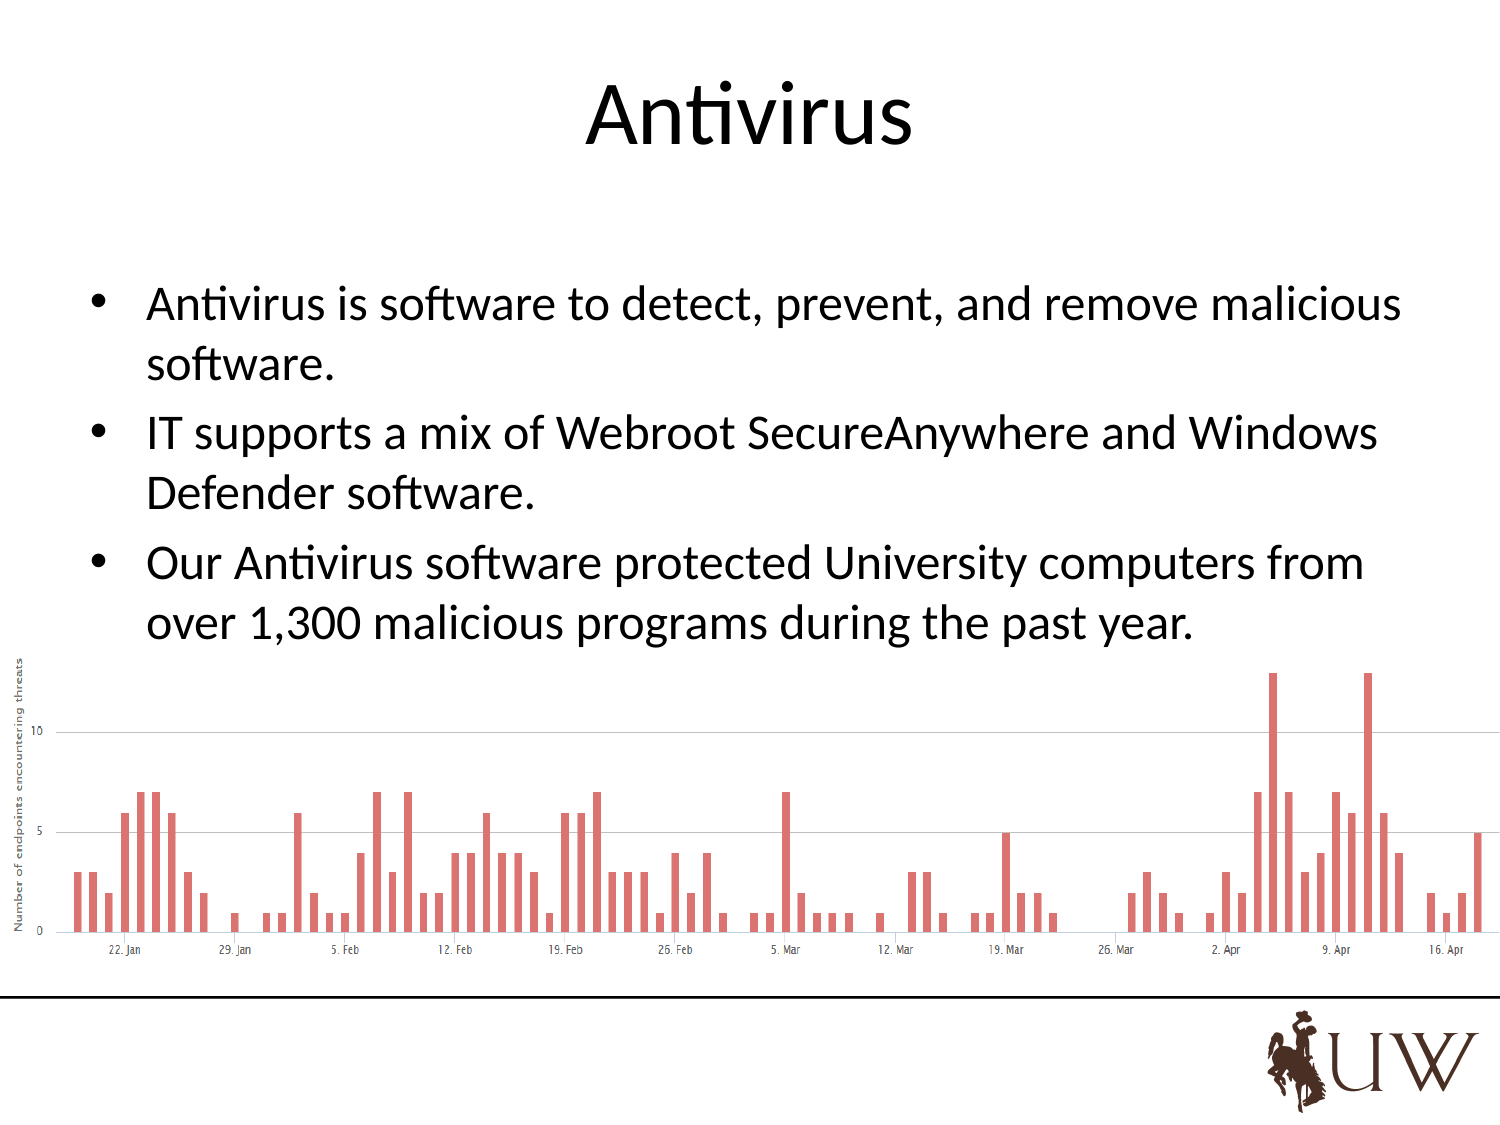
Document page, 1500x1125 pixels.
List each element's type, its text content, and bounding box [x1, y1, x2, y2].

picture [0, 649, 1500, 975]
title Antivirus [75, 45, 1425, 233]
list Antivirus is software to detect, prevent, and remove malicious software. IT supports a mix of Webroot SecureAnywhere and Windows Defender software. Our Antivirus software protected University computers from over 1,300 malicious programs during the past year. [75, 262, 1425, 647]
picture [0, 996, 1500, 1125]
